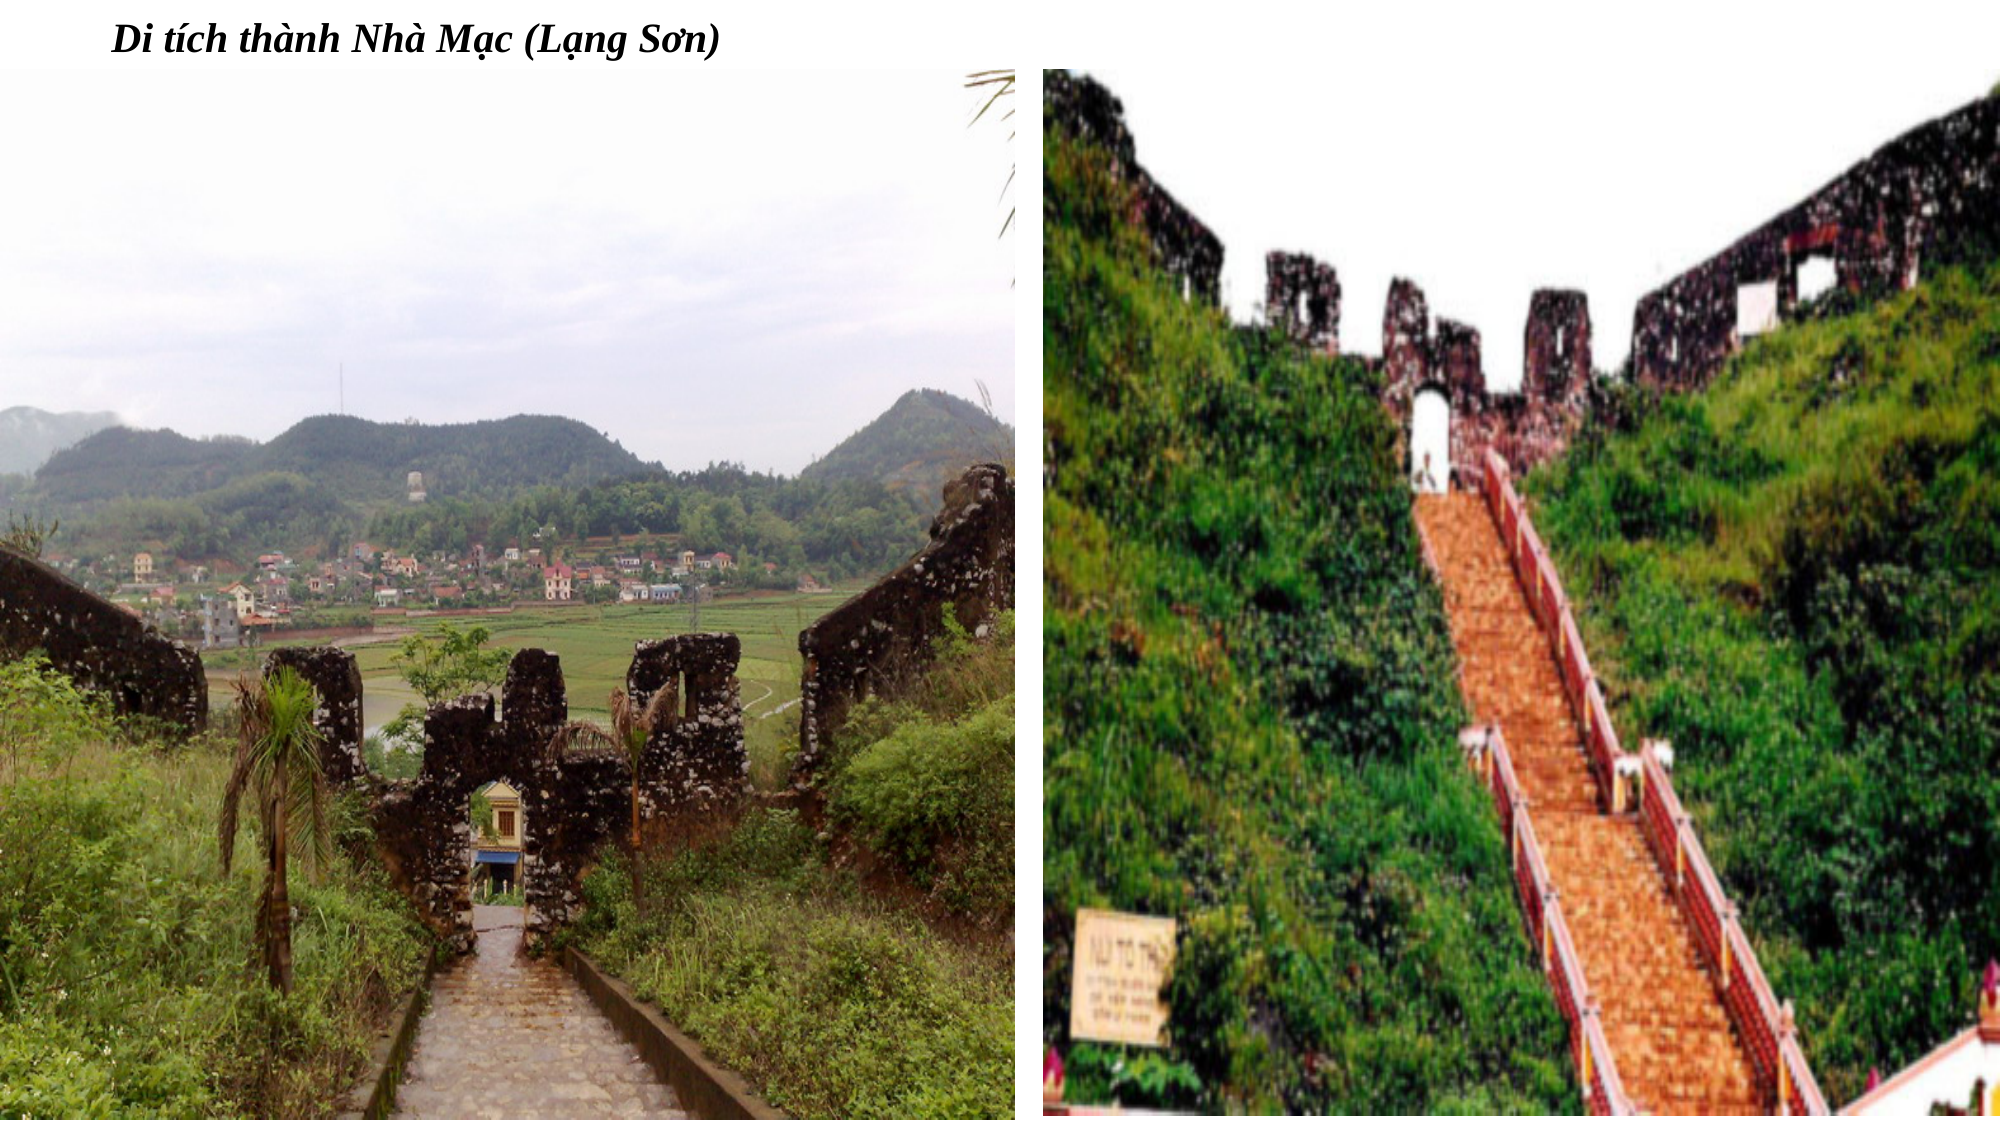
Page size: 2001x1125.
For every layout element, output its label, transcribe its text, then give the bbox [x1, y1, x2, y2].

text_box Di tích thành Nhà Mạc (Lạng Sơn) [41, 3, 781, 67]
picture [0, 69, 1016, 1120]
picture [1043, 69, 2000, 1116]
